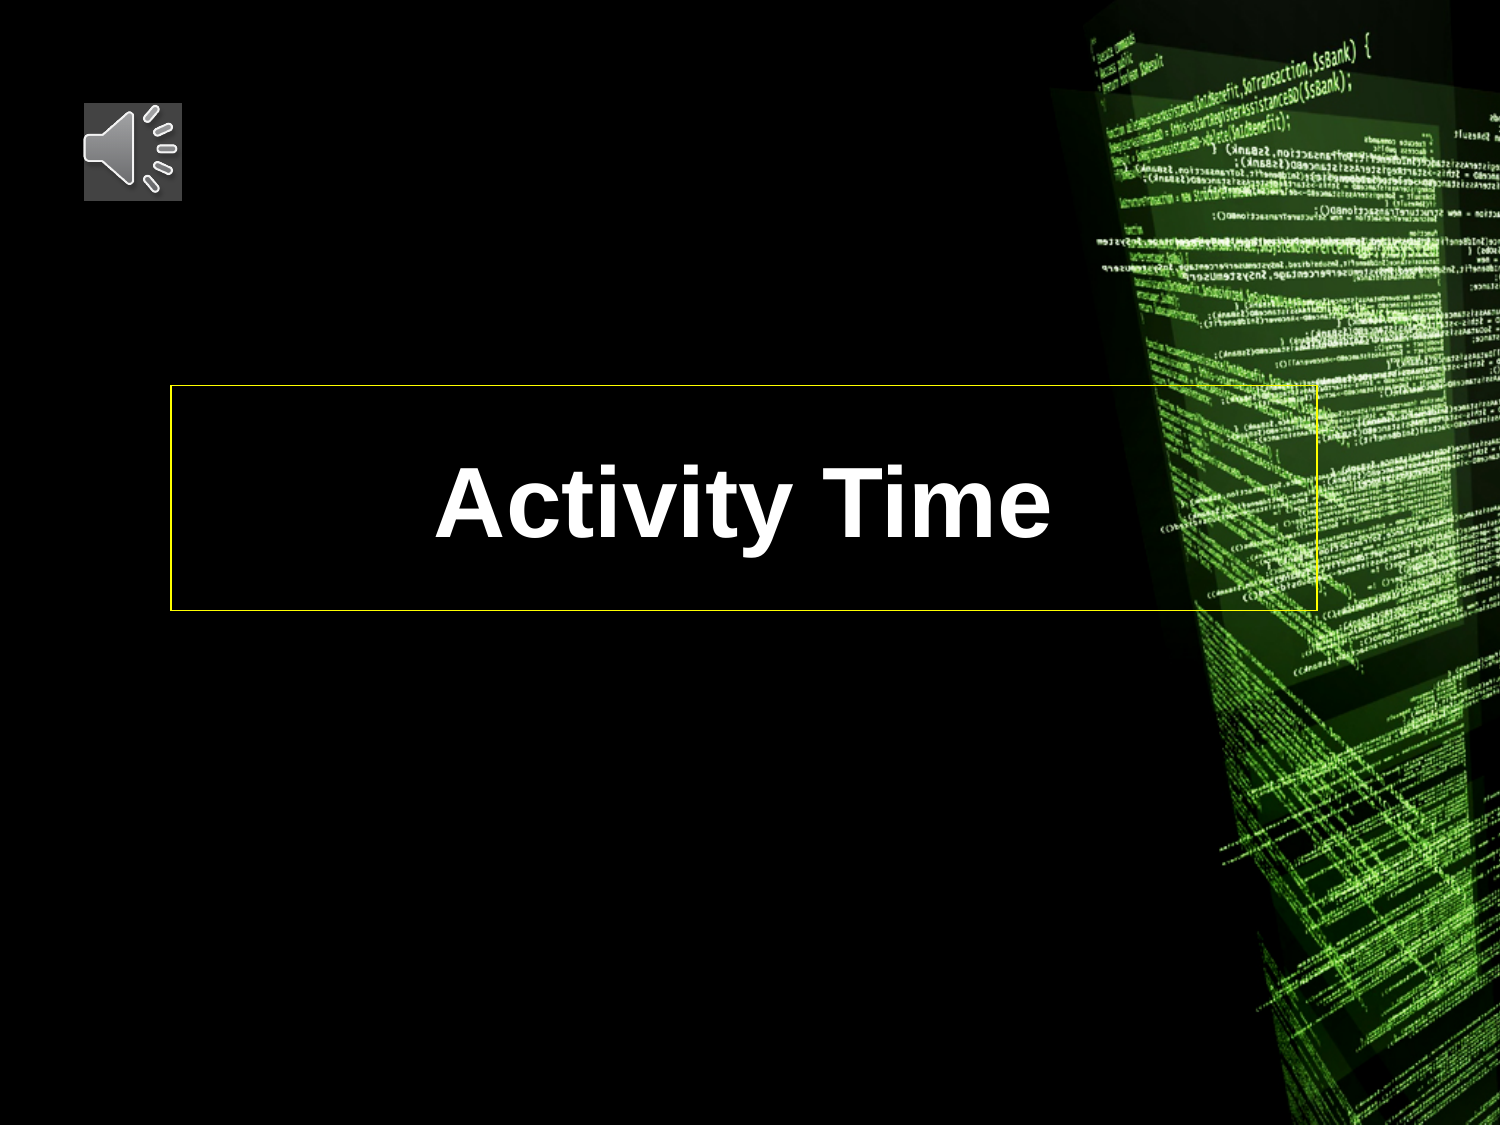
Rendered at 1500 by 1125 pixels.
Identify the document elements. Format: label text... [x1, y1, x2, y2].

picture [0, 0, 1500, 1125]
title Activity Time [170, 385, 1318, 611]
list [82, 101, 184, 202]
